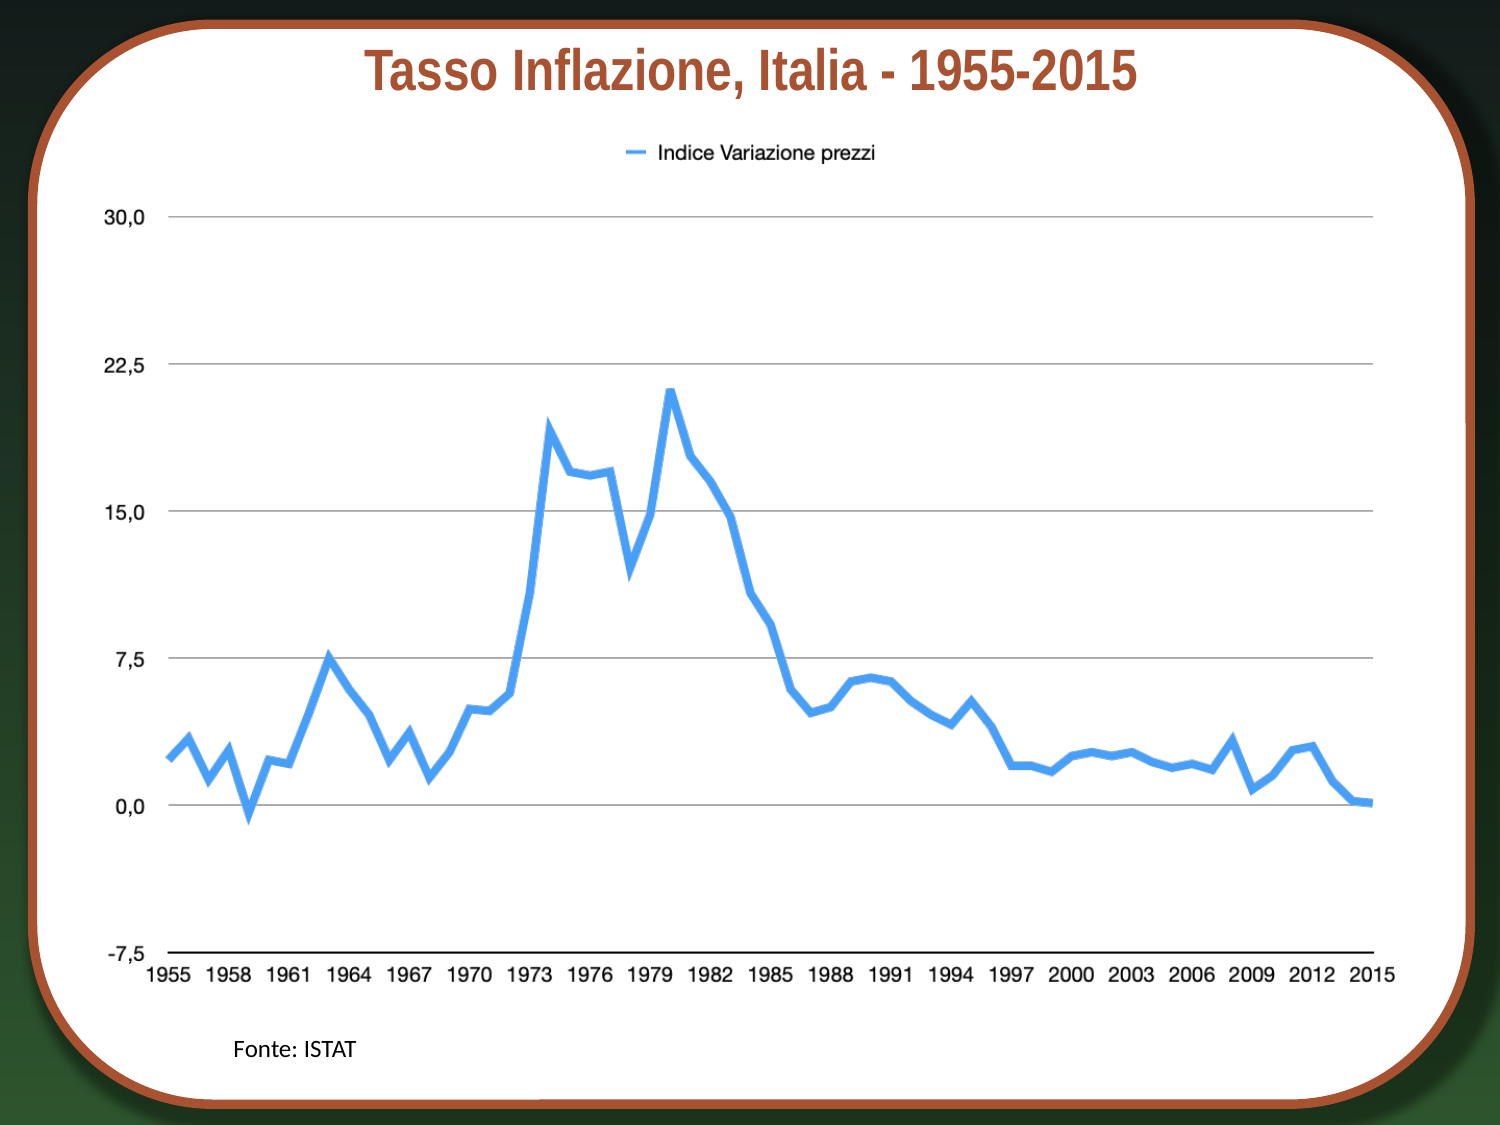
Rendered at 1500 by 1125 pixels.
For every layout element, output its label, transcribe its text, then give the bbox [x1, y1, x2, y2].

text_box Fonte: ISTAT [218, 1025, 372, 1070]
picture [102, 139, 1398, 986]
title Tasso Inflazione, Italia - 1955-2015 [84, 24, 1419, 182]
